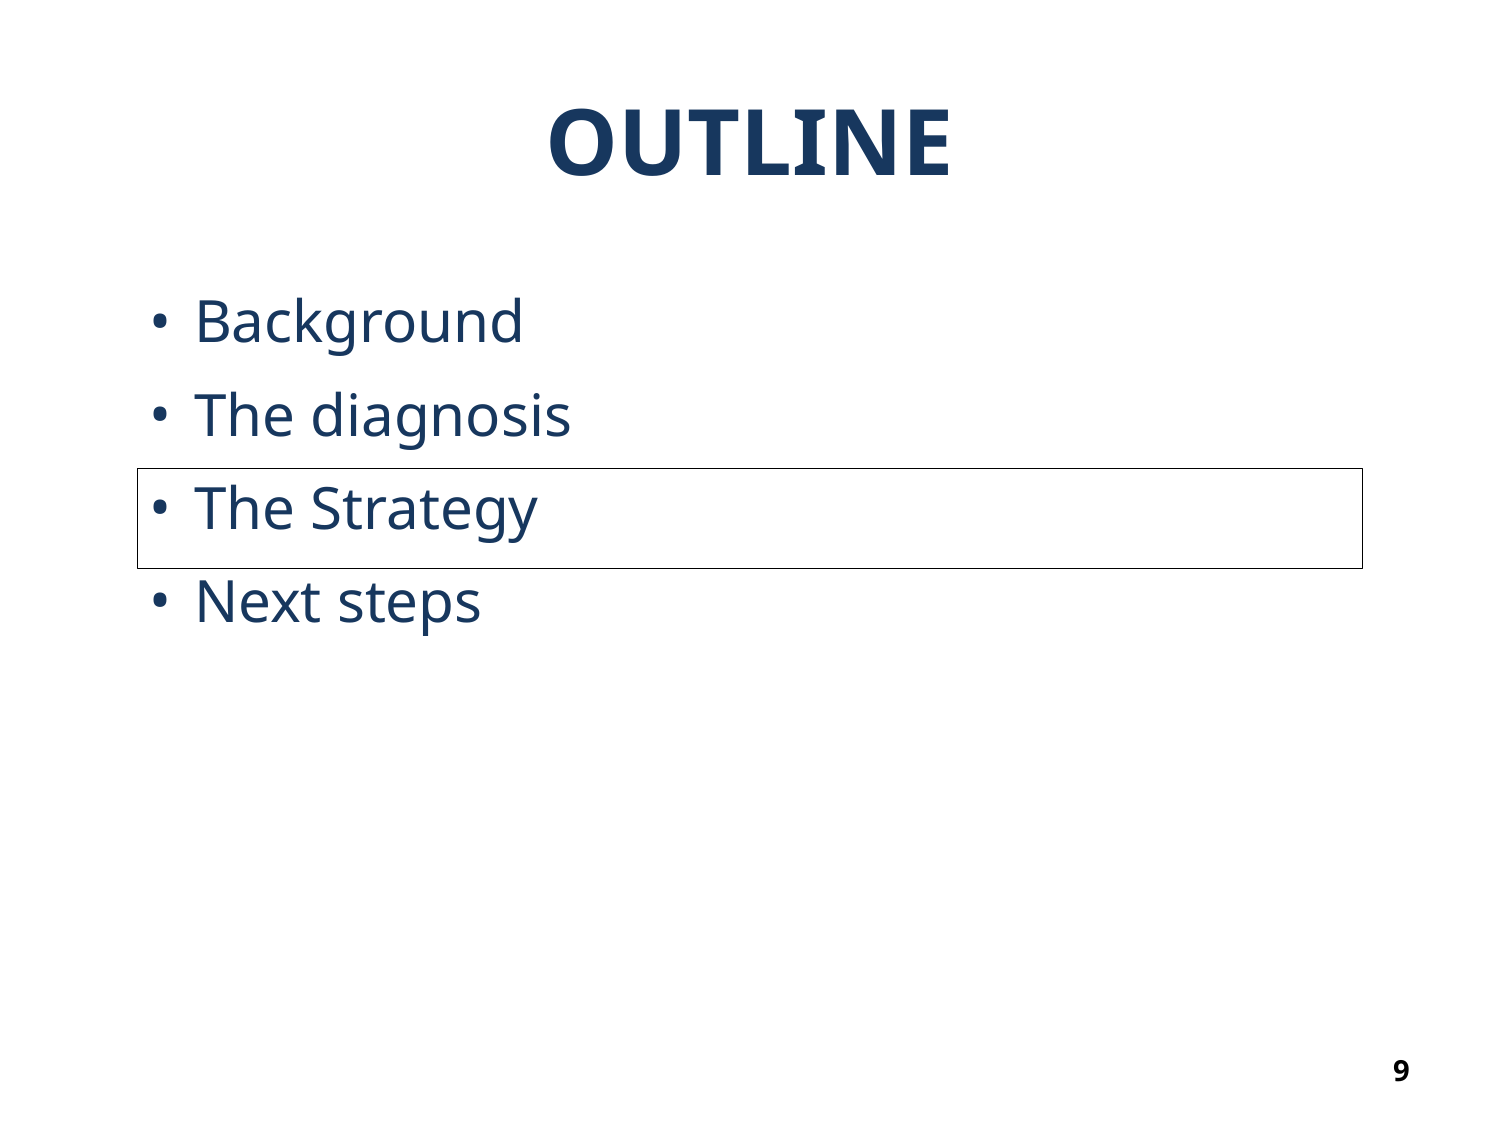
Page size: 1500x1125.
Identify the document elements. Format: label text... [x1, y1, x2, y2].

text_box [137, 468, 1363, 569]
text_box Background The diagnosis The Strategy Next steps [141, 276, 1413, 643]
title OUTLINE [75, 45, 1425, 233]
slide_number 9 [1074, 1042, 1425, 1103]
